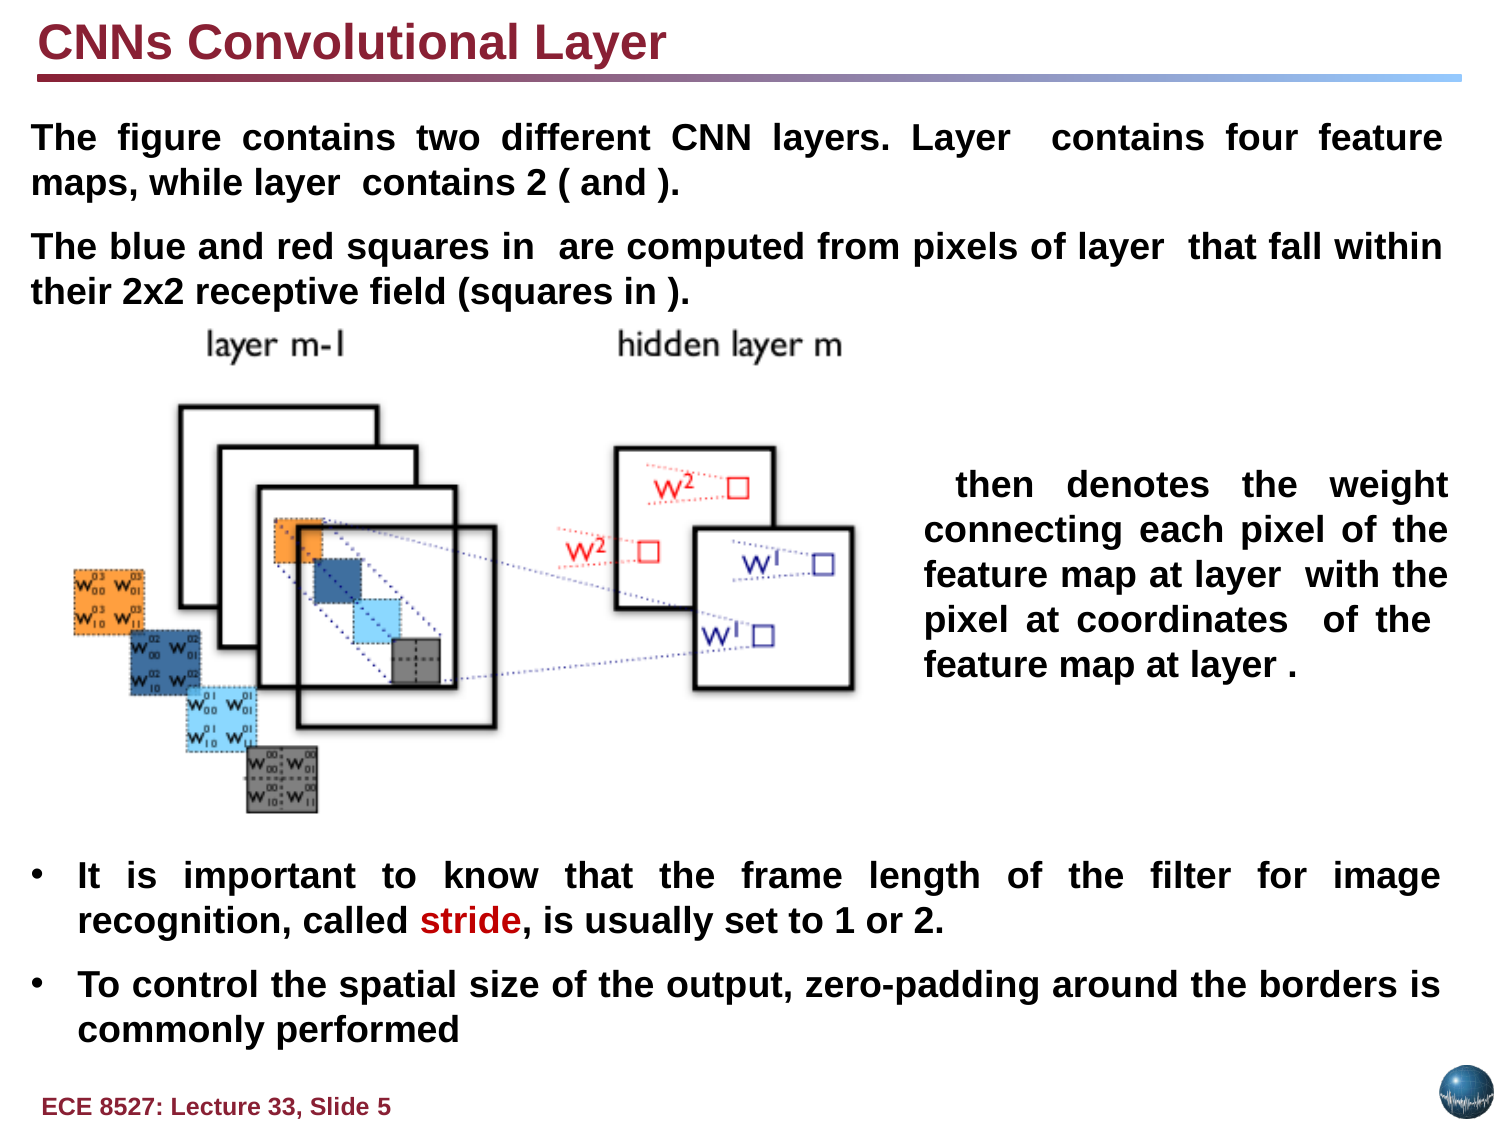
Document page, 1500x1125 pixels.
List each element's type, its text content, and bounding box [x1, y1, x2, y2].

text_box CNNs Convolutional Layer [37, 9, 1163, 70]
text_box It is important to know that the frame length of the filter for image recognition, called stride, is usually set to 1 or 2. To control the spatial size of the output, zero-padding around the borders is commonly performed [30, 850, 1443, 1064]
picture [30, 326, 880, 824]
picture [1439, 1065, 1494, 1119]
text_box [30, 113, 1449, 989]
